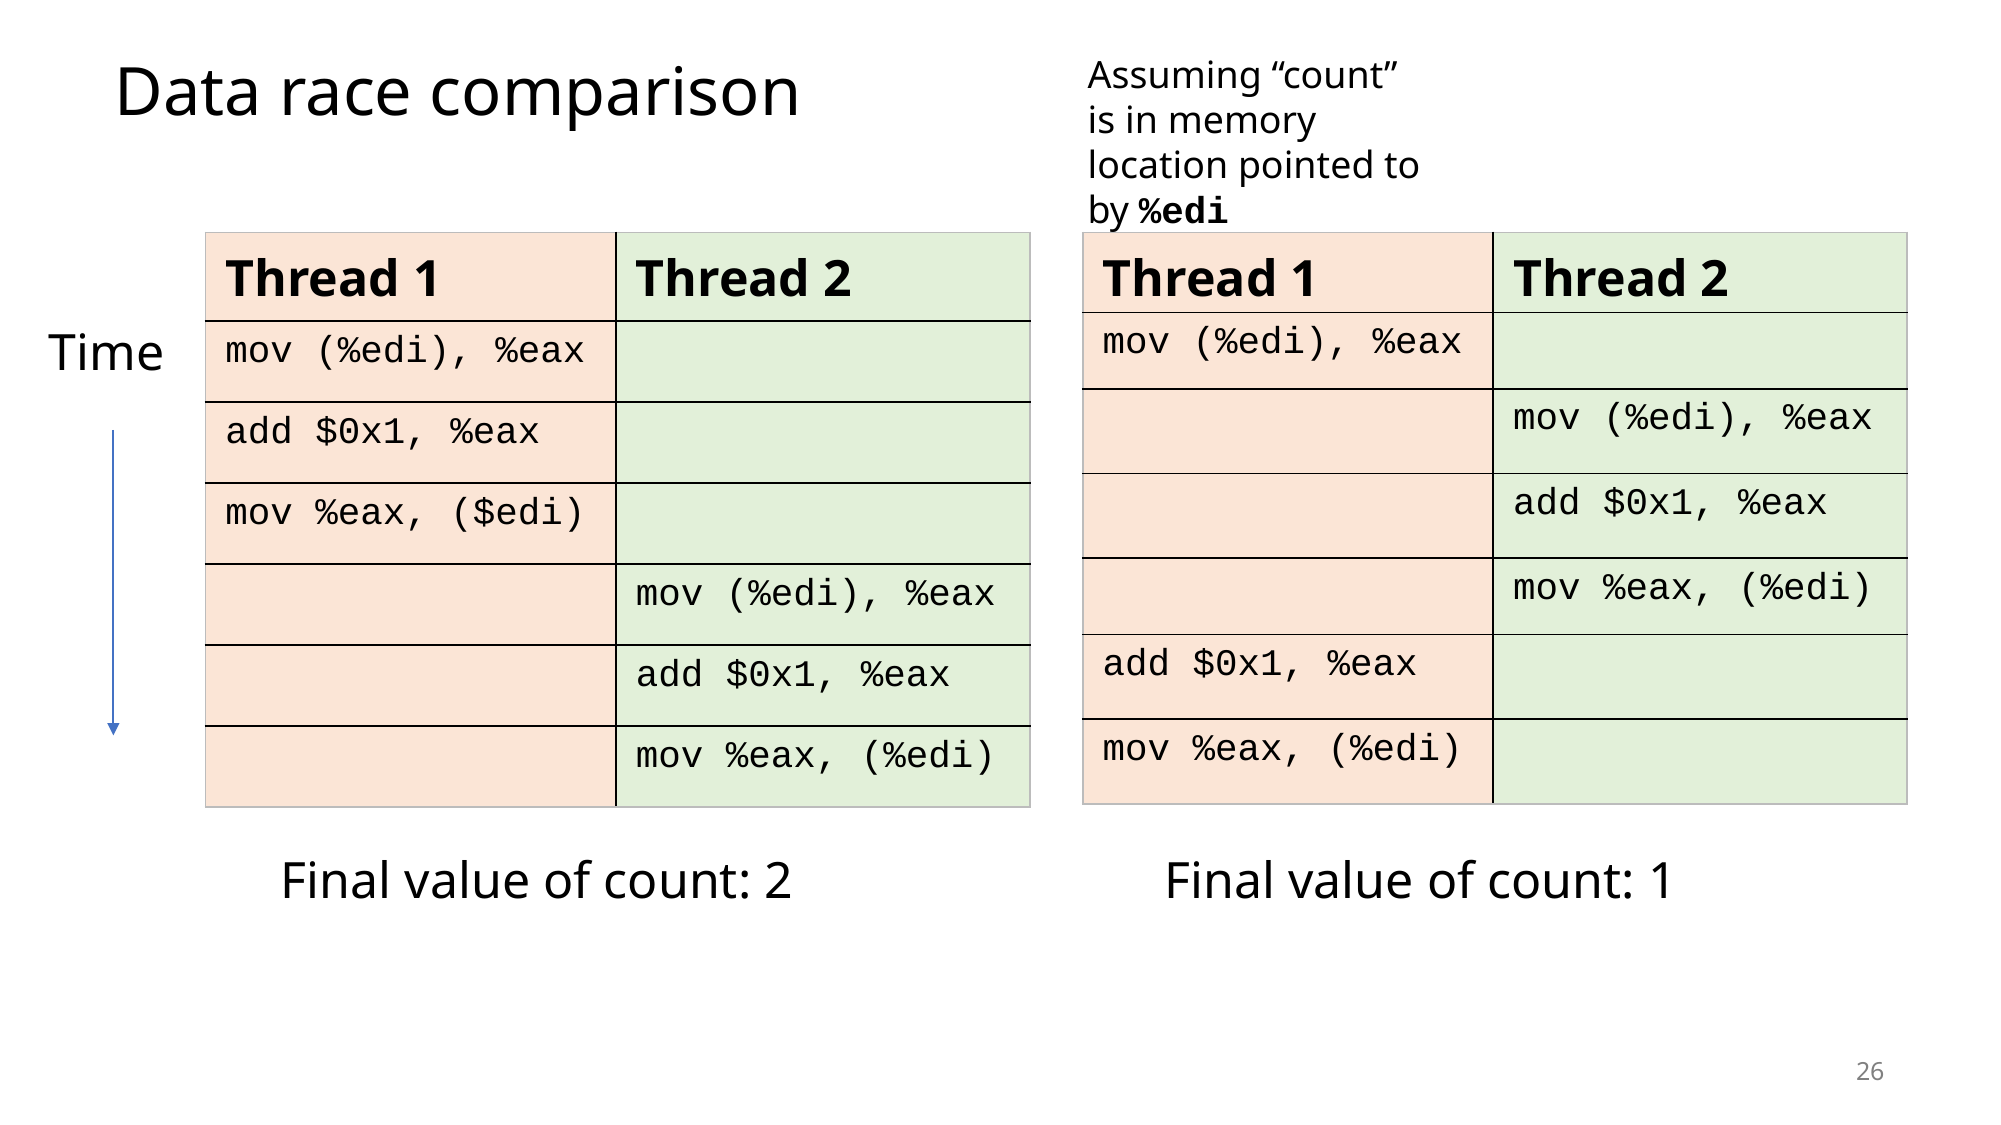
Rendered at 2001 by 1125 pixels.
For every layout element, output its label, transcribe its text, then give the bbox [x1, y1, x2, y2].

table_cell add $0x1, %eax [206, 403, 615, 482]
table_header Thread 2 [1494, 233, 1906, 312]
table_cell mov (%edi), %eax [617, 565, 1029, 644]
text_box Time [33, 313, 198, 389]
text_box Final value of count: 2 [266, 840, 956, 916]
table_cell [206, 565, 615, 644]
table_header Thread 1 [1084, 233, 1492, 312]
table_cell mov %eax, (%edi) [1084, 720, 1492, 803]
slide_number 26 [1749, 1042, 1900, 1103]
table_cell [1084, 559, 1492, 634]
table_cell [617, 322, 1029, 401]
text_box Assuming “count” is in memory location pointed to by %edi [1072, 43, 1439, 239]
table_cell [206, 646, 615, 725]
table_header Thread 2 [617, 233, 1029, 320]
table_cell mov (%edi), %eax [206, 322, 615, 401]
table_cell [1494, 313, 1906, 388]
table_cell add $0x1, %eax [1084, 635, 1492, 718]
table_cell [1494, 635, 1906, 718]
table_cell add $0x1, %eax [1494, 474, 1906, 557]
table_cell [617, 484, 1029, 563]
table_cell [1494, 720, 1906, 803]
table_header Thread 1 [206, 233, 615, 320]
table_cell mov %eax, (%edi) [1494, 559, 1906, 634]
table_cell mov (%edi), %eax [1494, 390, 1906, 473]
title Data race comparison [99, 37, 1900, 150]
table_cell add $0x1, %eax [617, 646, 1029, 725]
table_cell mov %eax, (%edi) [617, 727, 1029, 806]
table_cell [617, 403, 1029, 482]
table_cell [206, 727, 615, 806]
table_cell mov %eax, ($edi) [206, 484, 615, 563]
table_cell [1084, 474, 1492, 557]
text_box Final value of count: 1 [1149, 840, 1840, 916]
table_cell mov (%edi), %eax [1084, 313, 1492, 388]
table_cell [1084, 390, 1492, 473]
